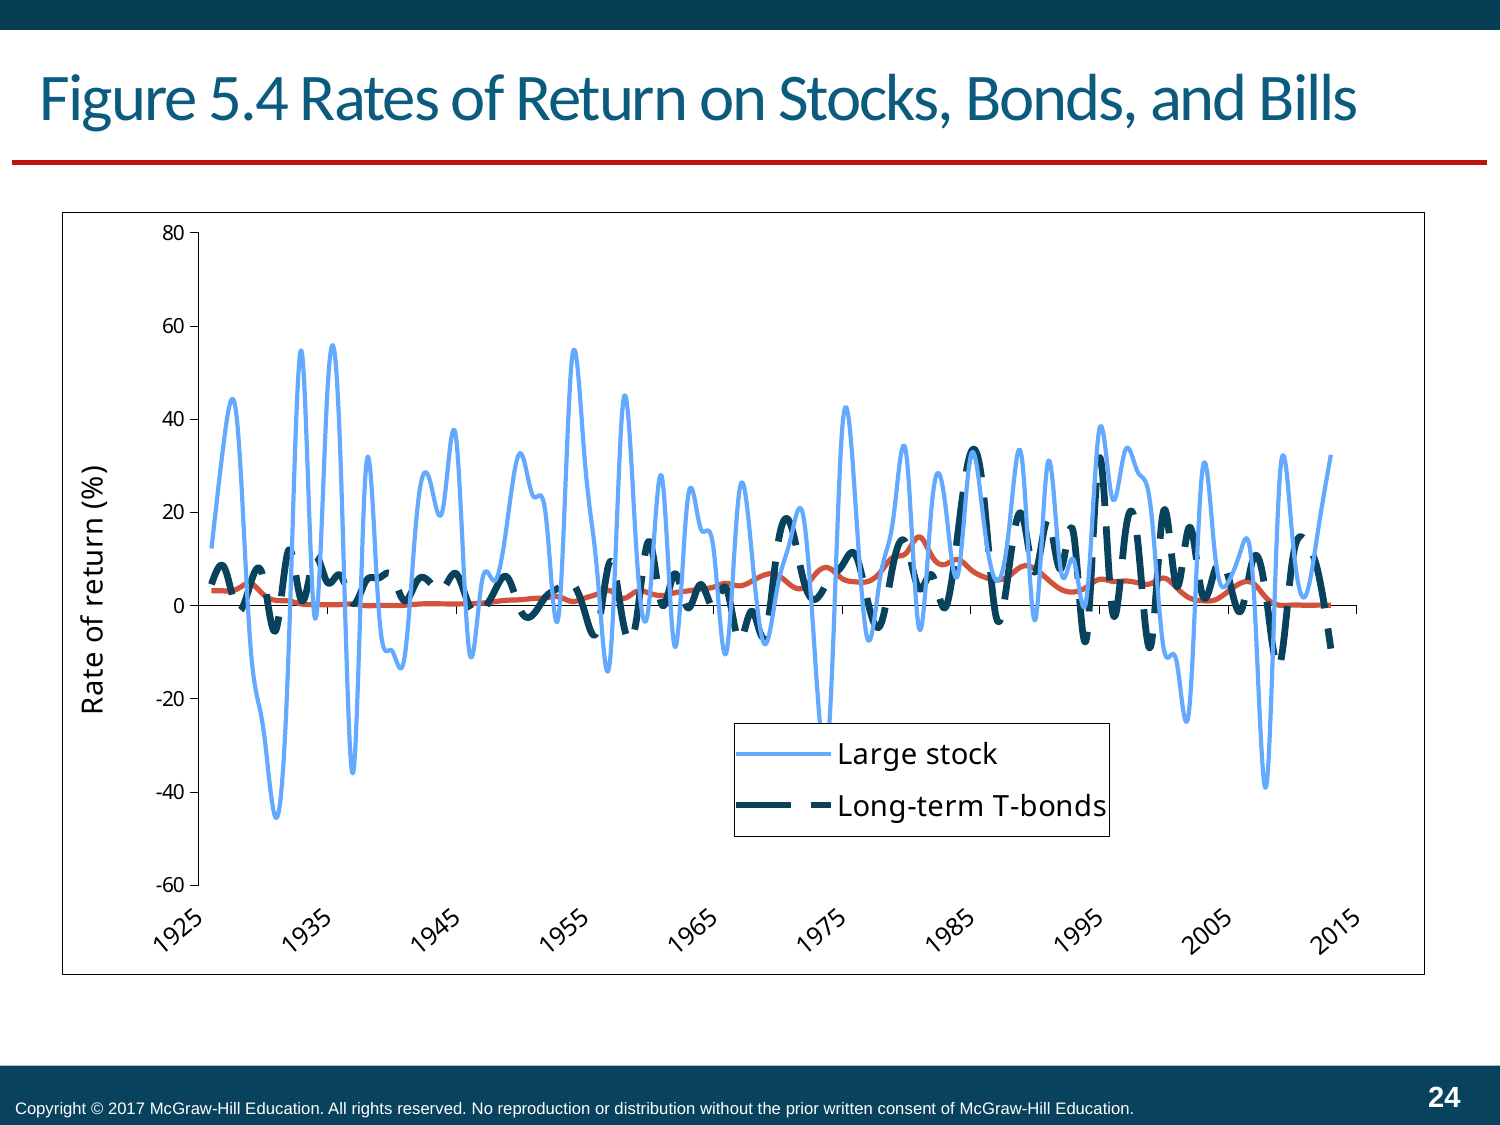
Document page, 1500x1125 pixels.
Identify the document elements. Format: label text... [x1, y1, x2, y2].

chart [62, 212, 1426, 976]
title Figure 5.4 Rates of Return on Stocks, Bonds, and Bills [24, 31, 1475, 157]
